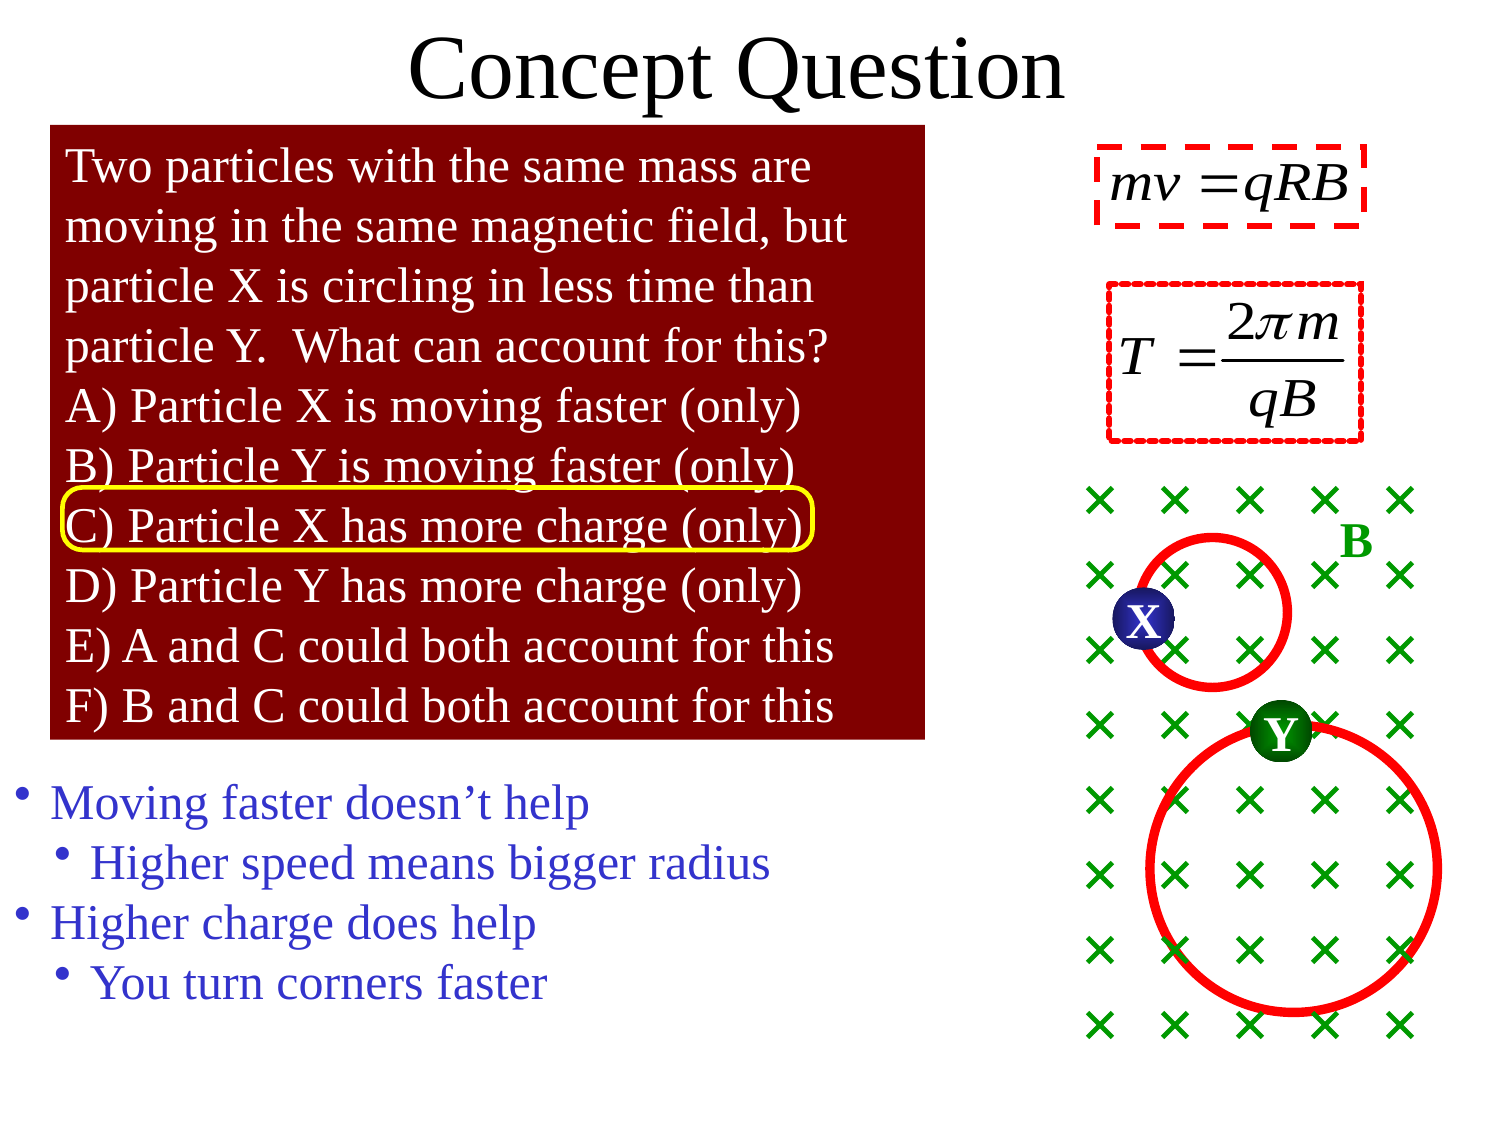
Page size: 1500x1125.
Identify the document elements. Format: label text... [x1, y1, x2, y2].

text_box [1087, 562, 1113, 588]
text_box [1162, 862, 1188, 888]
text_box Moving faster doesn’t help Higher speed means bigger radius Higher charge does help You turn corners faster [0, 762, 875, 1018]
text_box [1312, 562, 1338, 588]
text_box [1387, 1012, 1413, 1038]
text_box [1162, 937, 1188, 963]
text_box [1312, 1012, 1338, 1038]
text_box Two particles with the same mass are moving in the same magnetic field, but particle X is circling in less time than particle Y. What can account for this? A) Particle X is moving faster (only) B) Particle Y is moving faster (only) C) Particle X has more charge (only) D) Particle Y has more charge (only) E) A and C could both account for this F) B and C could both account for this [50, 124, 925, 740]
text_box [1162, 487, 1188, 513]
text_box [1387, 487, 1413, 513]
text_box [1387, 562, 1413, 588]
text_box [1312, 637, 1338, 663]
text_box [1149, 732, 1438, 1013]
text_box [1237, 862, 1263, 888]
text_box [1087, 487, 1113, 513]
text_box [1112, 287, 1358, 439]
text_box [1162, 562, 1188, 588]
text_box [1087, 862, 1113, 888]
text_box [1162, 1012, 1188, 1038]
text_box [1387, 712, 1413, 738]
text_box B [1324, 499, 1400, 575]
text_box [1162, 712, 1188, 738]
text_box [1387, 637, 1413, 663]
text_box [1087, 1012, 1113, 1038]
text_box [1312, 787, 1338, 813]
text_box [1099, 149, 1361, 224]
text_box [1087, 937, 1113, 963]
text_box [62, 487, 813, 550]
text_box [1237, 487, 1263, 513]
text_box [1312, 712, 1338, 738]
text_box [1162, 637, 1188, 663]
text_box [1387, 787, 1413, 813]
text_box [1312, 937, 1338, 963]
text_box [1237, 937, 1263, 963]
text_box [1312, 487, 1338, 513]
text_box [1087, 712, 1113, 738]
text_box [1237, 637, 1263, 663]
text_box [1237, 1012, 1263, 1038]
text_box [1141, 537, 1288, 688]
text_box X [1112, 587, 1175, 650]
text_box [1087, 787, 1113, 813]
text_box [1087, 637, 1113, 663]
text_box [1237, 787, 1263, 813]
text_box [1387, 937, 1413, 963]
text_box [1387, 862, 1413, 888]
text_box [1162, 787, 1188, 813]
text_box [1237, 562, 1263, 588]
text_box Y [1253, 699, 1310, 763]
text_box Concept Question [0, 0, 1475, 125]
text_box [1237, 712, 1263, 738]
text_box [1312, 862, 1338, 888]
